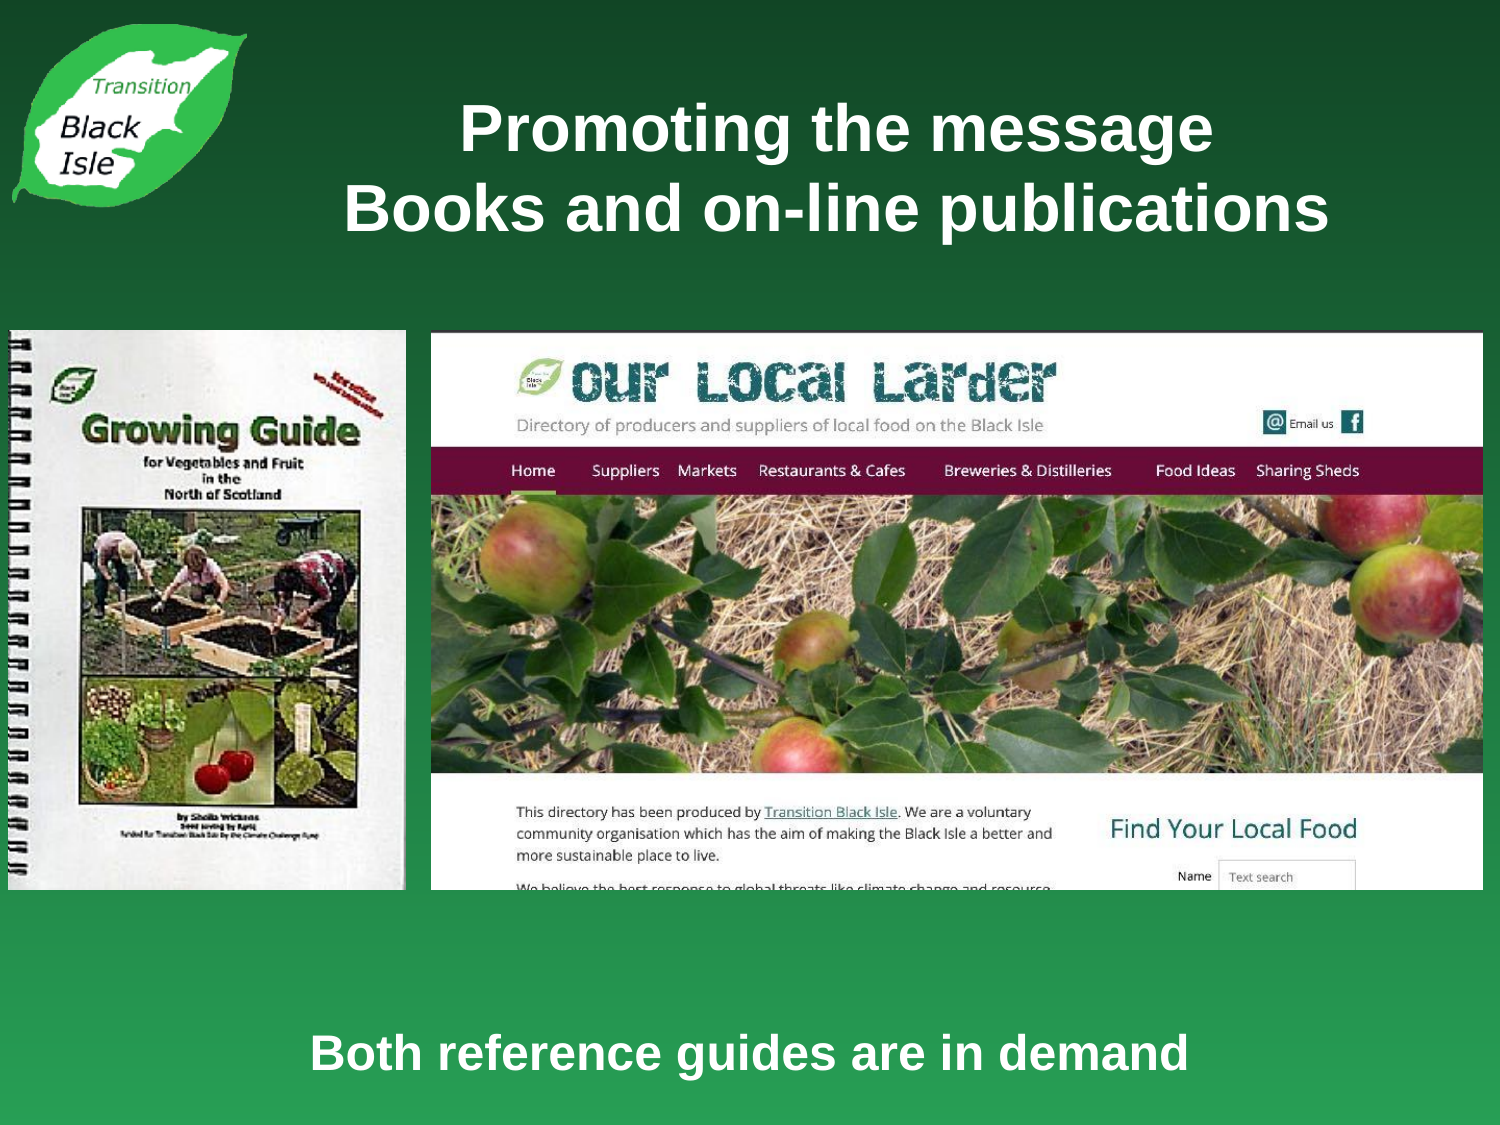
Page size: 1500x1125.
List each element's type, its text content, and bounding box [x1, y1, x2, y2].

picture [8, 330, 406, 890]
picture [430, 330, 1483, 890]
picture [12, 24, 247, 208]
text_box Both reference guides are in demand [7, 1012, 1493, 1088]
title Promoting the message Books and on-line publications [225, 75, 1450, 256]
